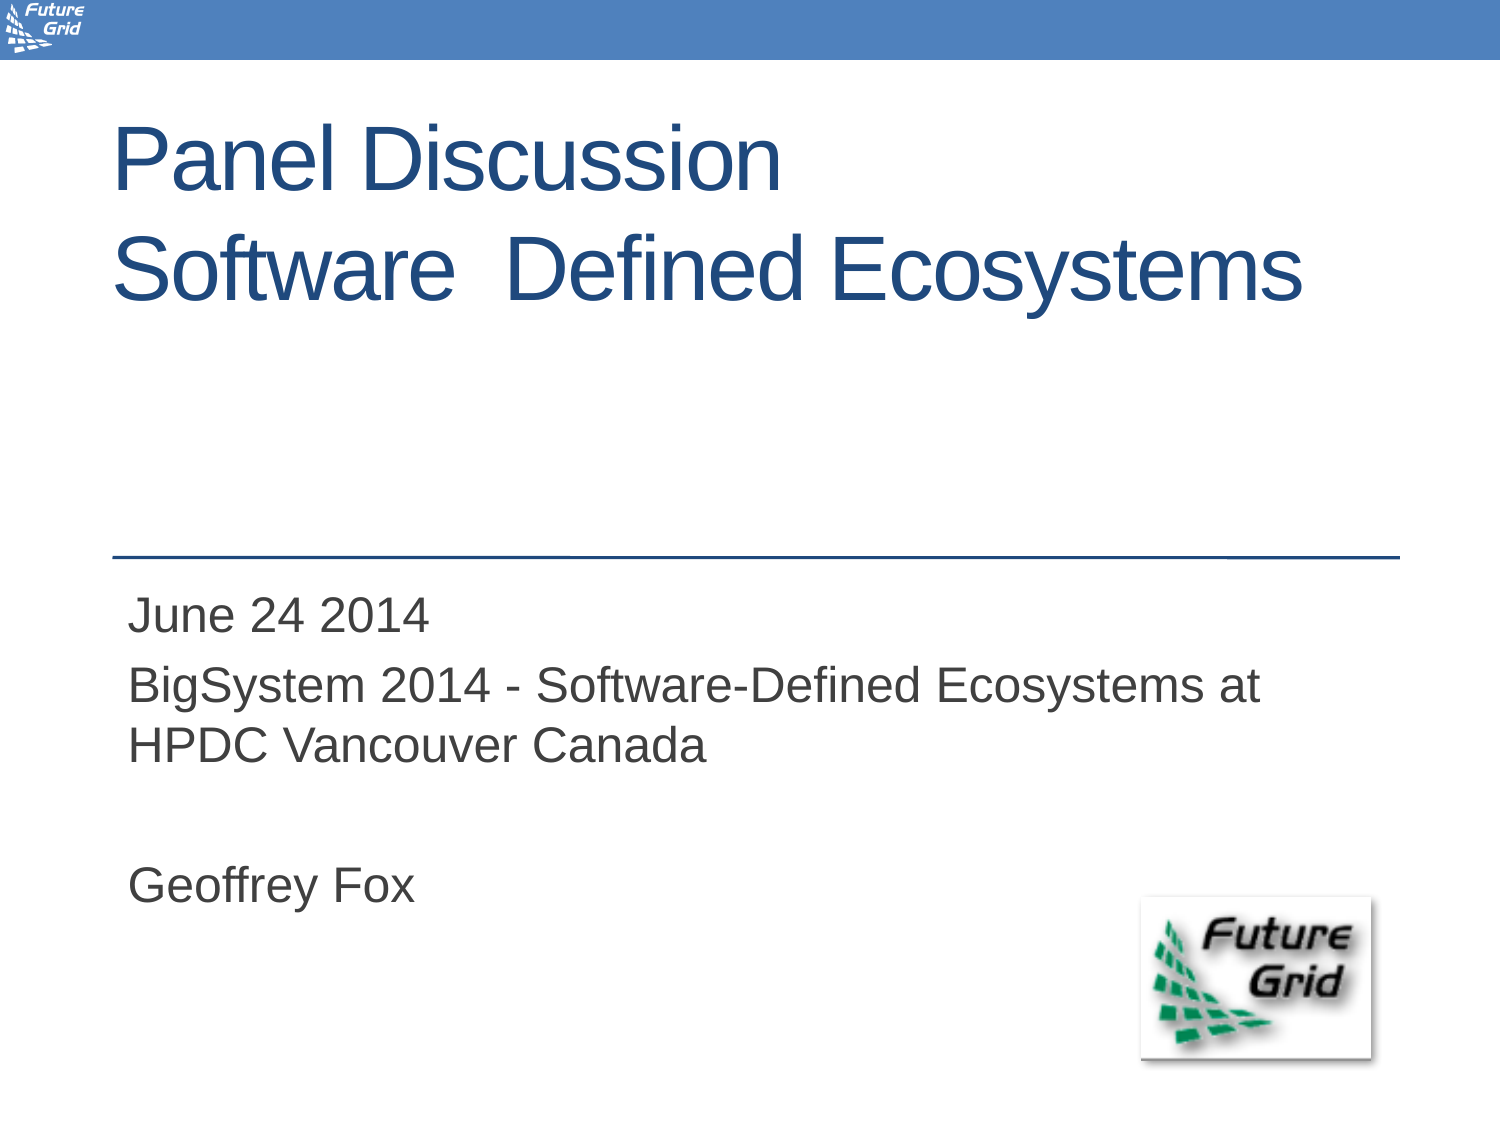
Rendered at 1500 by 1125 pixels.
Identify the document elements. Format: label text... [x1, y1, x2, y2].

subtitle June 24 2014 BigSystem 2014 - Software-Defined Ecosystems at HPDC Vancouver Canada Geoffrey Fox [112, 575, 1400, 1001]
picture [0, 0, 94, 57]
title Panel Discussion Software Defined Ecosystems [96, 207, 1400, 327]
picture [1141, 897, 1371, 1061]
